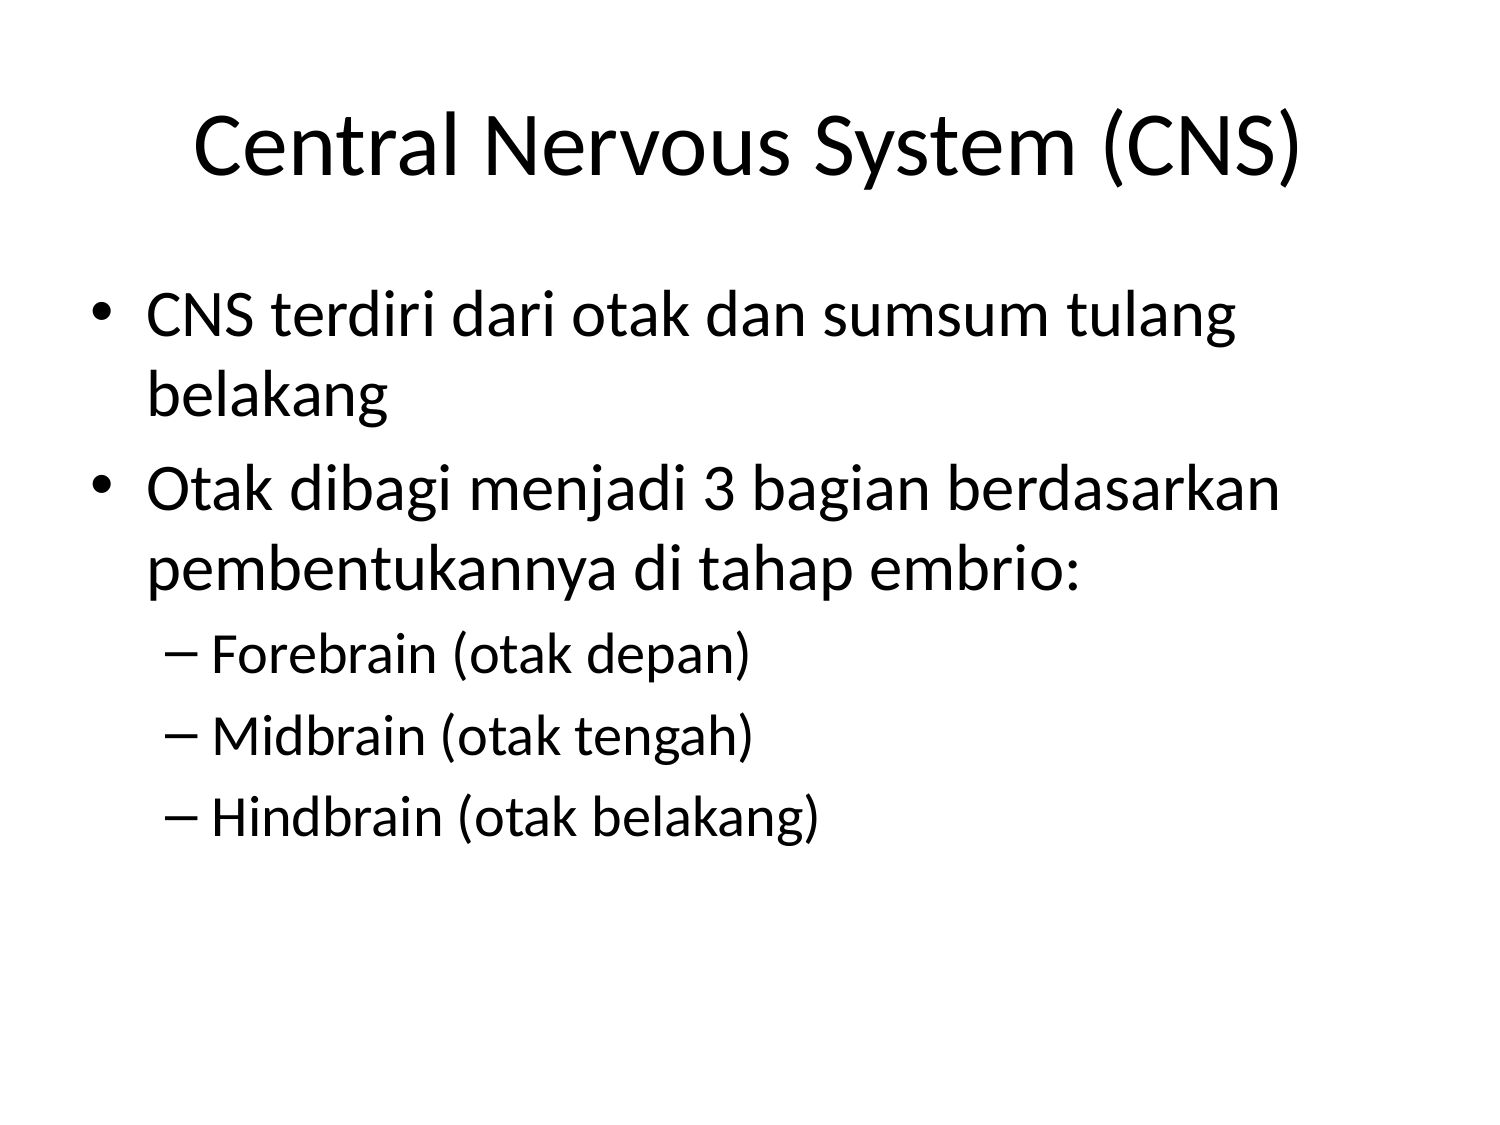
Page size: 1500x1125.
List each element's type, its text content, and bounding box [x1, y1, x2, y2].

list CNS terdiri dari otak dan sumsum tulang belakang Otak dibagi menjadi 3 bagian berdasarkan pembentukannya di tahap embrio: Forebrain (otak depan) Midbrain (otak tengah) Hindbrain (otak belakang) [75, 262, 1425, 1005]
title Central Nervous System (CNS) [75, 45, 1425, 233]
